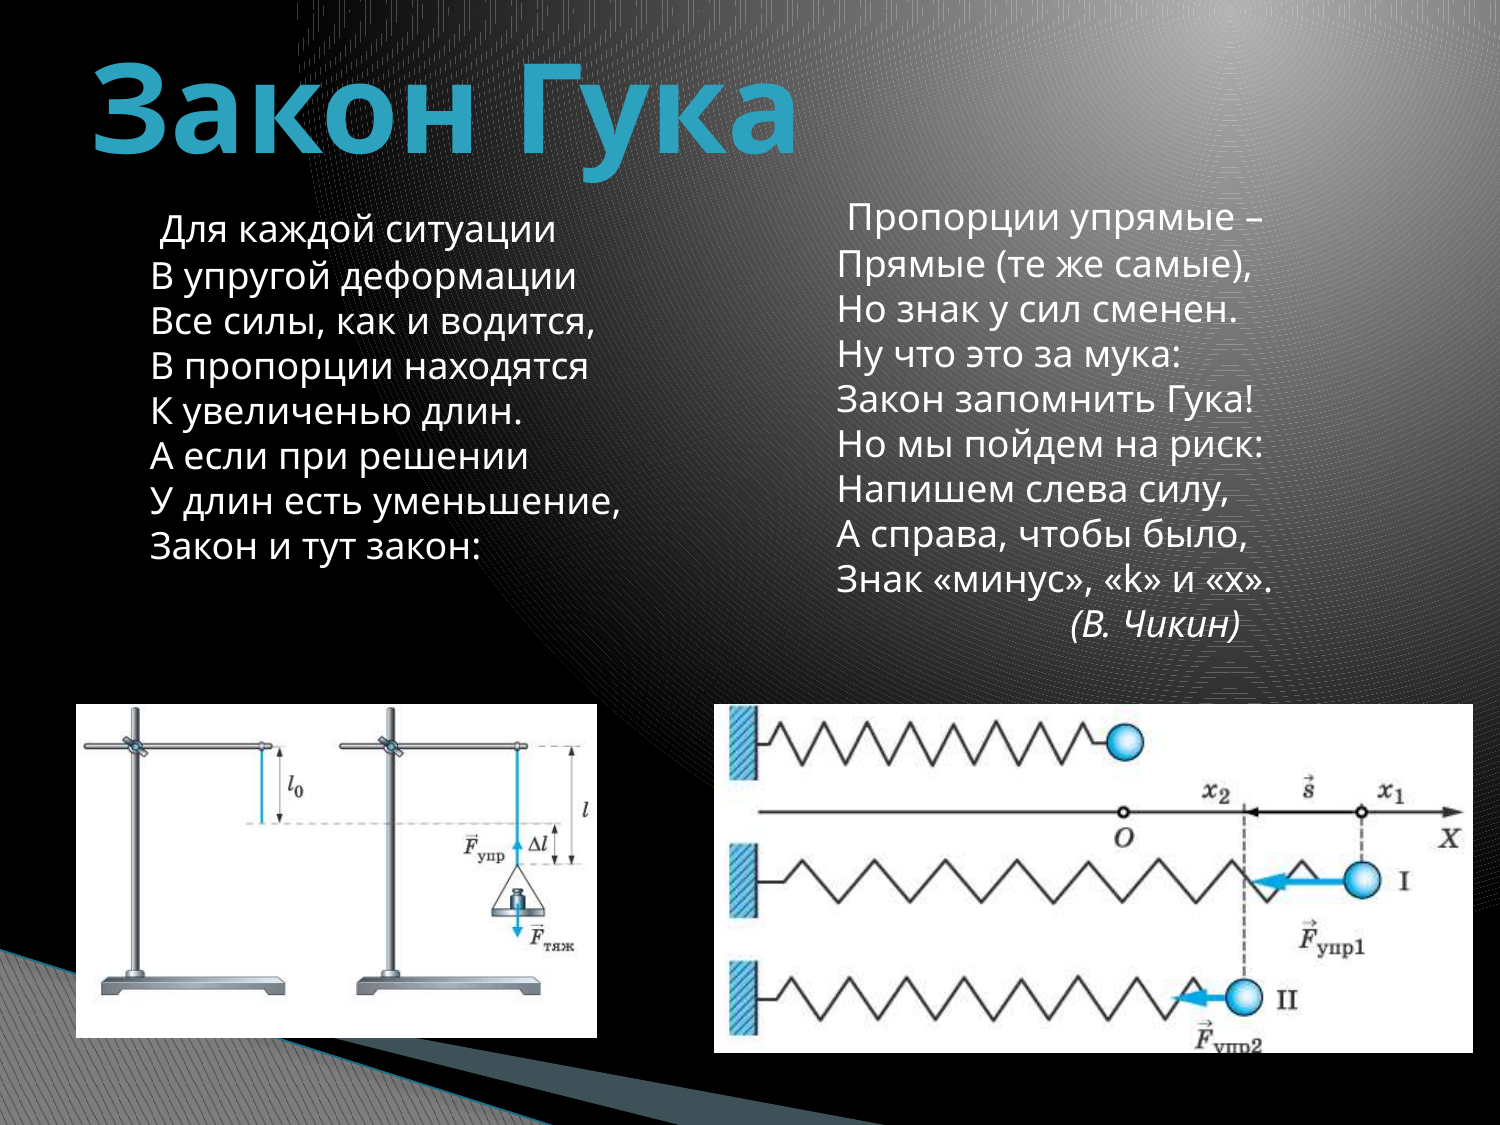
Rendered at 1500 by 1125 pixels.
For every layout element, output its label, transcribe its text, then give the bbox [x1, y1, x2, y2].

list Пропорции упрямые – Прямые (те же самые), Но знак у сил сменен. Ну что это за мука: Закон запомнить Гука! Но мы пойдем на риск: Напишем слева силу, А справа, чтобы было, Знак «минус», «k» и «x». (В. Чикин) [761, 208, 1425, 703]
picture [714, 703, 1473, 1053]
list Для каждой ситуации В упругой деформации Все силы, как и водится, В пропорции находятся К увеличенью длин. А если при решении У длин есть уменьшение, Закон и тут закон: [75, 208, 738, 1005]
picture [0, 703, 597, 1125]
title Закон Гука [75, 0, 1425, 208]
